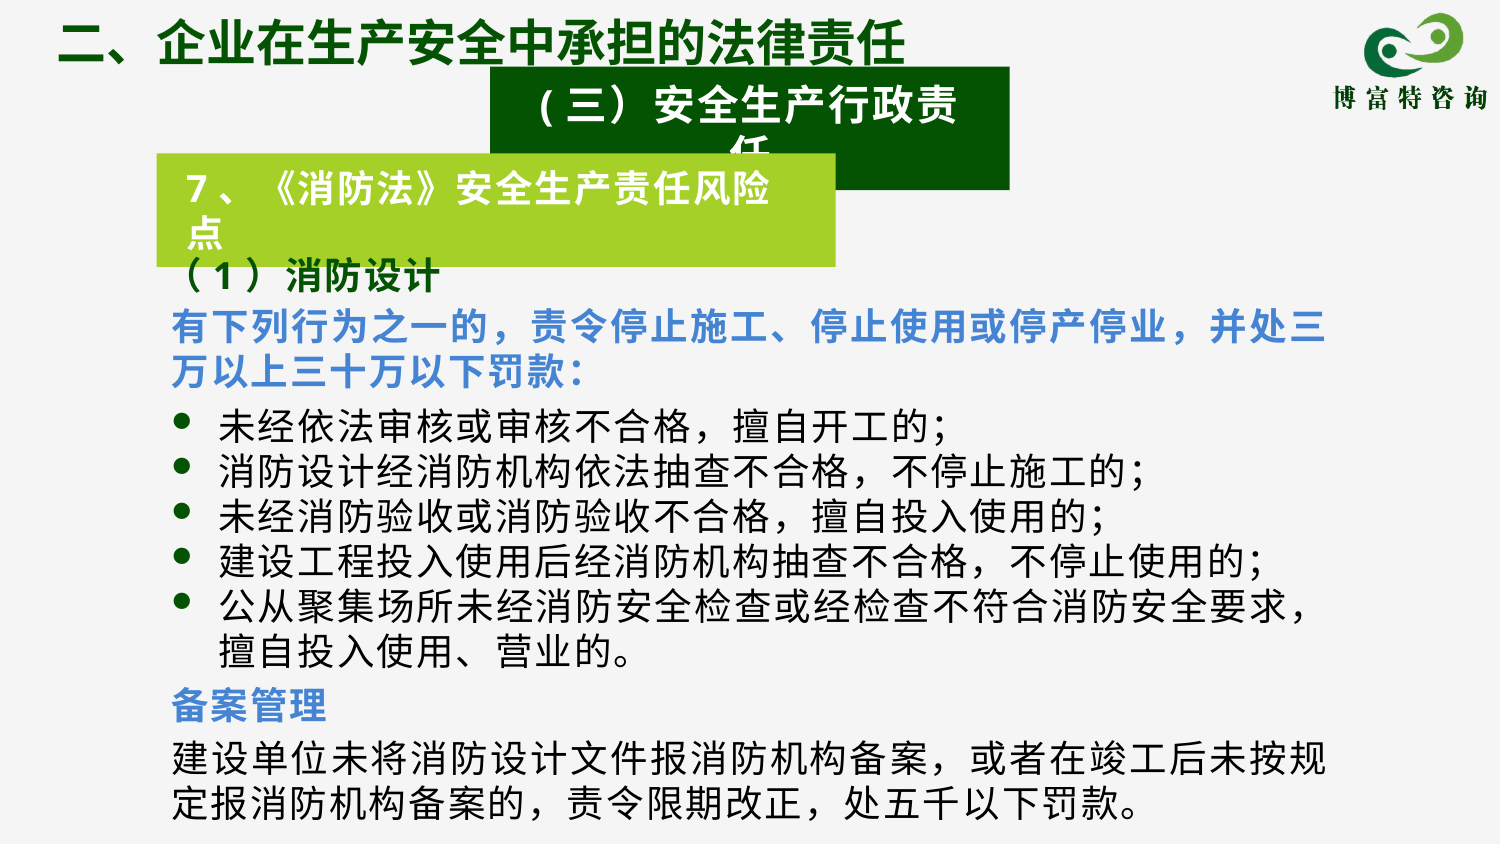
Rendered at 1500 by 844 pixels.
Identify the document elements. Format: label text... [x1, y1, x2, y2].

picture [1314, 12, 1500, 113]
text_box 二、企业在生产安全中承担的法律责任 [41, 4, 922, 79]
text_box (三）安全生产行政责任 [490, 66, 1010, 175]
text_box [156, 175, 1344, 834]
